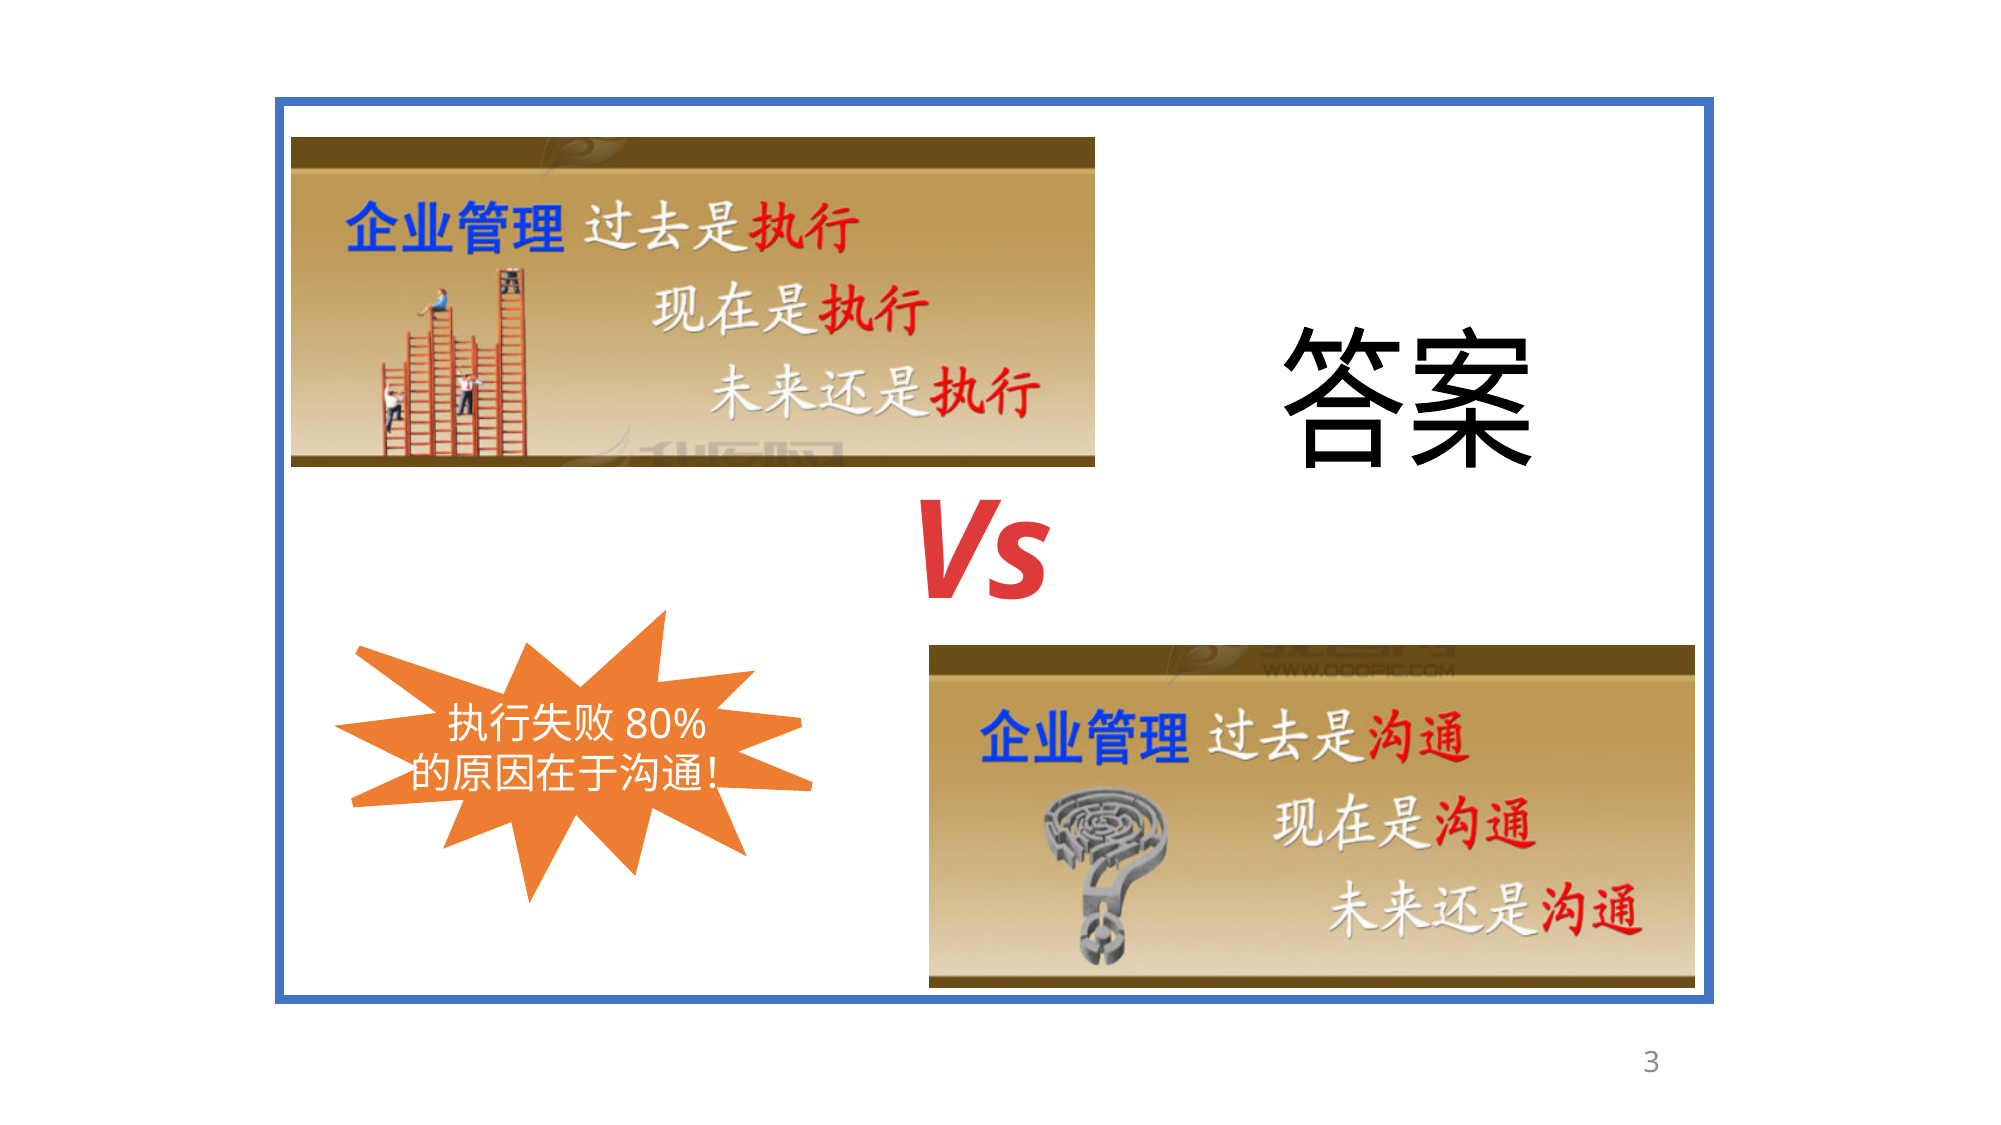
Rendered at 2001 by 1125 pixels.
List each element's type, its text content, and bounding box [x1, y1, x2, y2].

picture [929, 645, 1695, 988]
text_box [279, 101, 1709, 1000]
slide_number 3 [1325, 1024, 1675, 1103]
picture [291, 137, 1095, 467]
